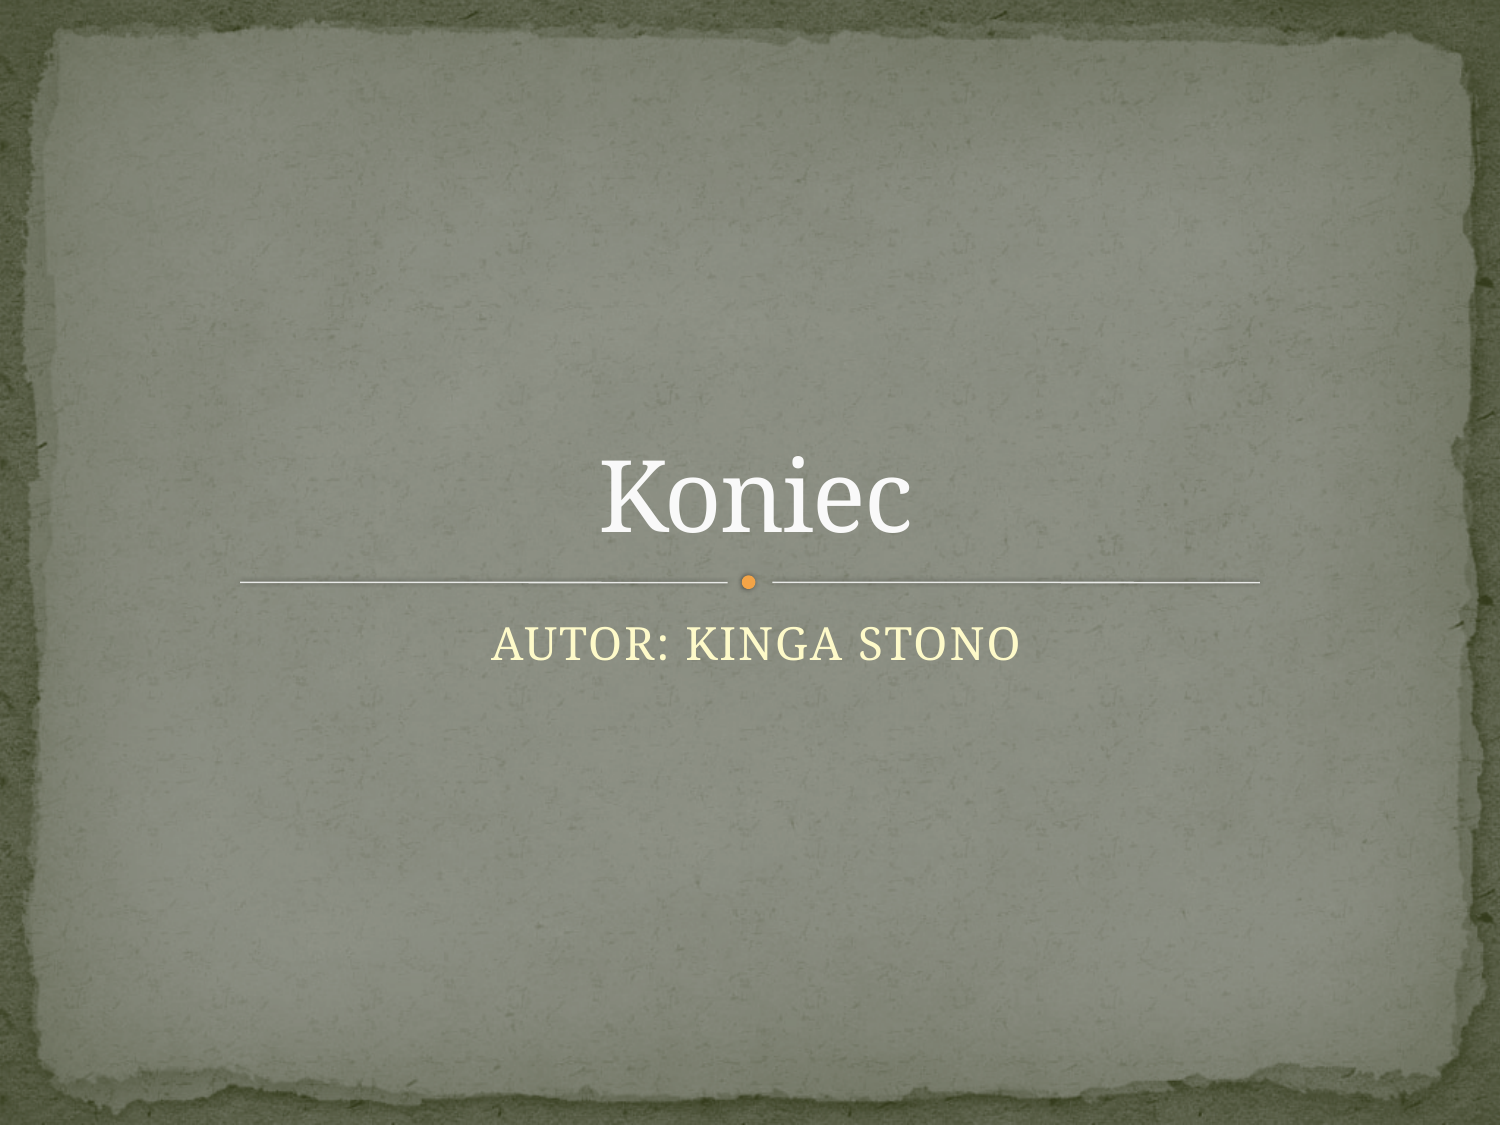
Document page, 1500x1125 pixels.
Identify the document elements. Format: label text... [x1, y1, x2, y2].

title Koniec [74, 235, 1438, 561]
subtitle AUTOR: KINGA STONO [75, 606, 1438, 795]
